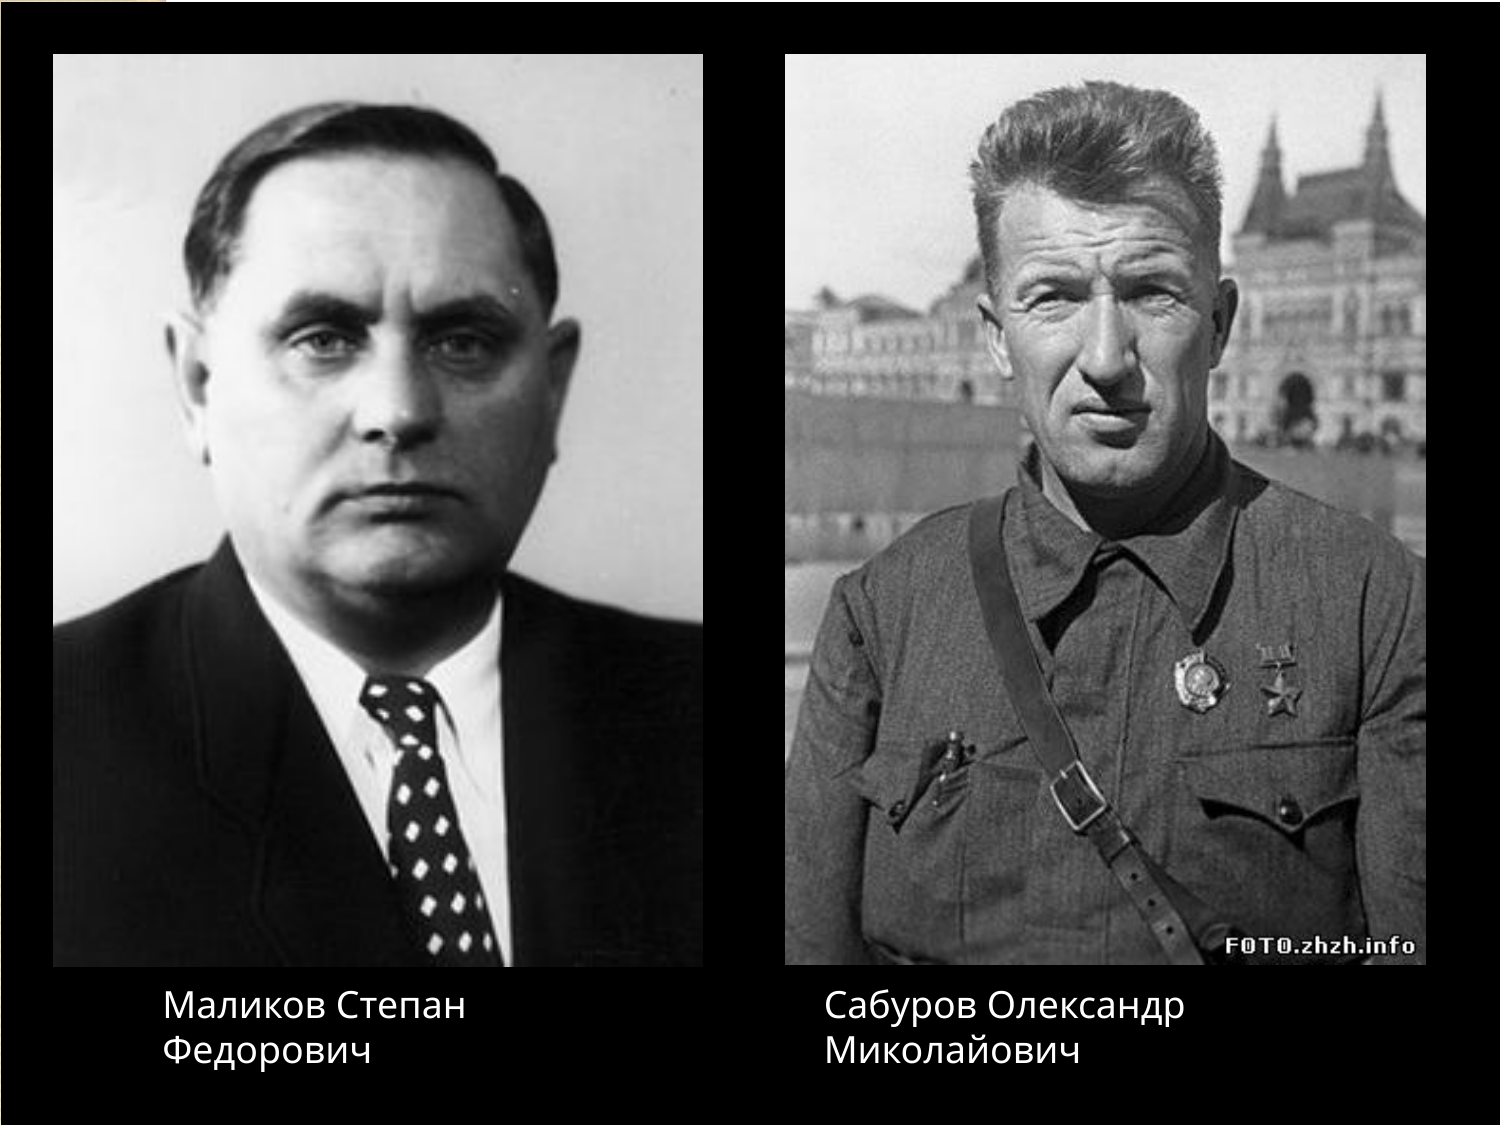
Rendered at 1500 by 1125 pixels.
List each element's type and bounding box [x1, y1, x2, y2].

list [52, 54, 703, 968]
picture [1, 1, 1500, 1125]
